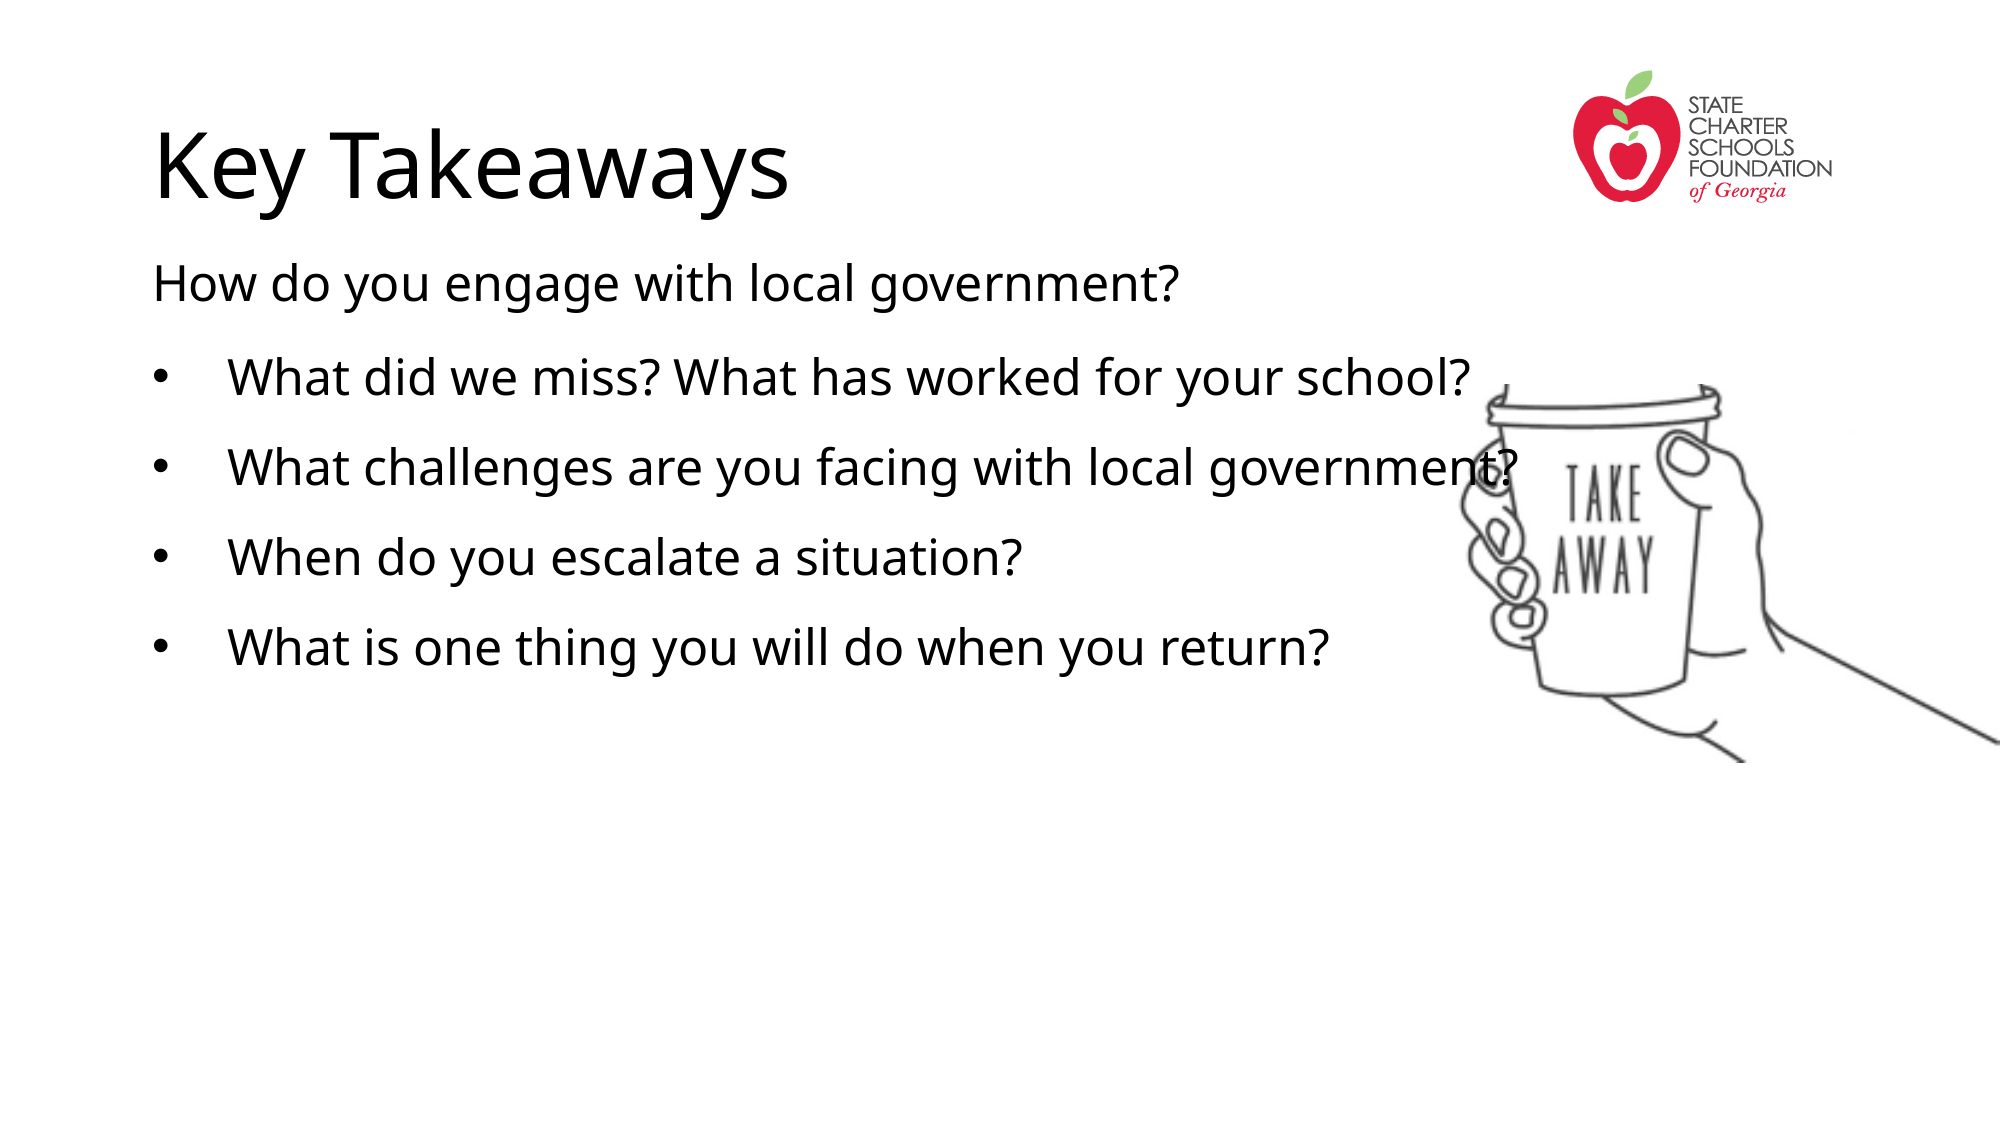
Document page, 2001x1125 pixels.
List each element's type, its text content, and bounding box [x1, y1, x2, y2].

title Key Takeaways [137, 59, 1546, 244]
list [1546, 30, 1863, 245]
text_box How do you engage with local government? [137, 244, 1863, 307]
picture [1228, 384, 2000, 763]
text_box What did we miss? What has worked for your school? What challenges are you facing with local government? When do you escalate a situation? What is one thing you will do when you return? [137, 307, 1863, 683]
